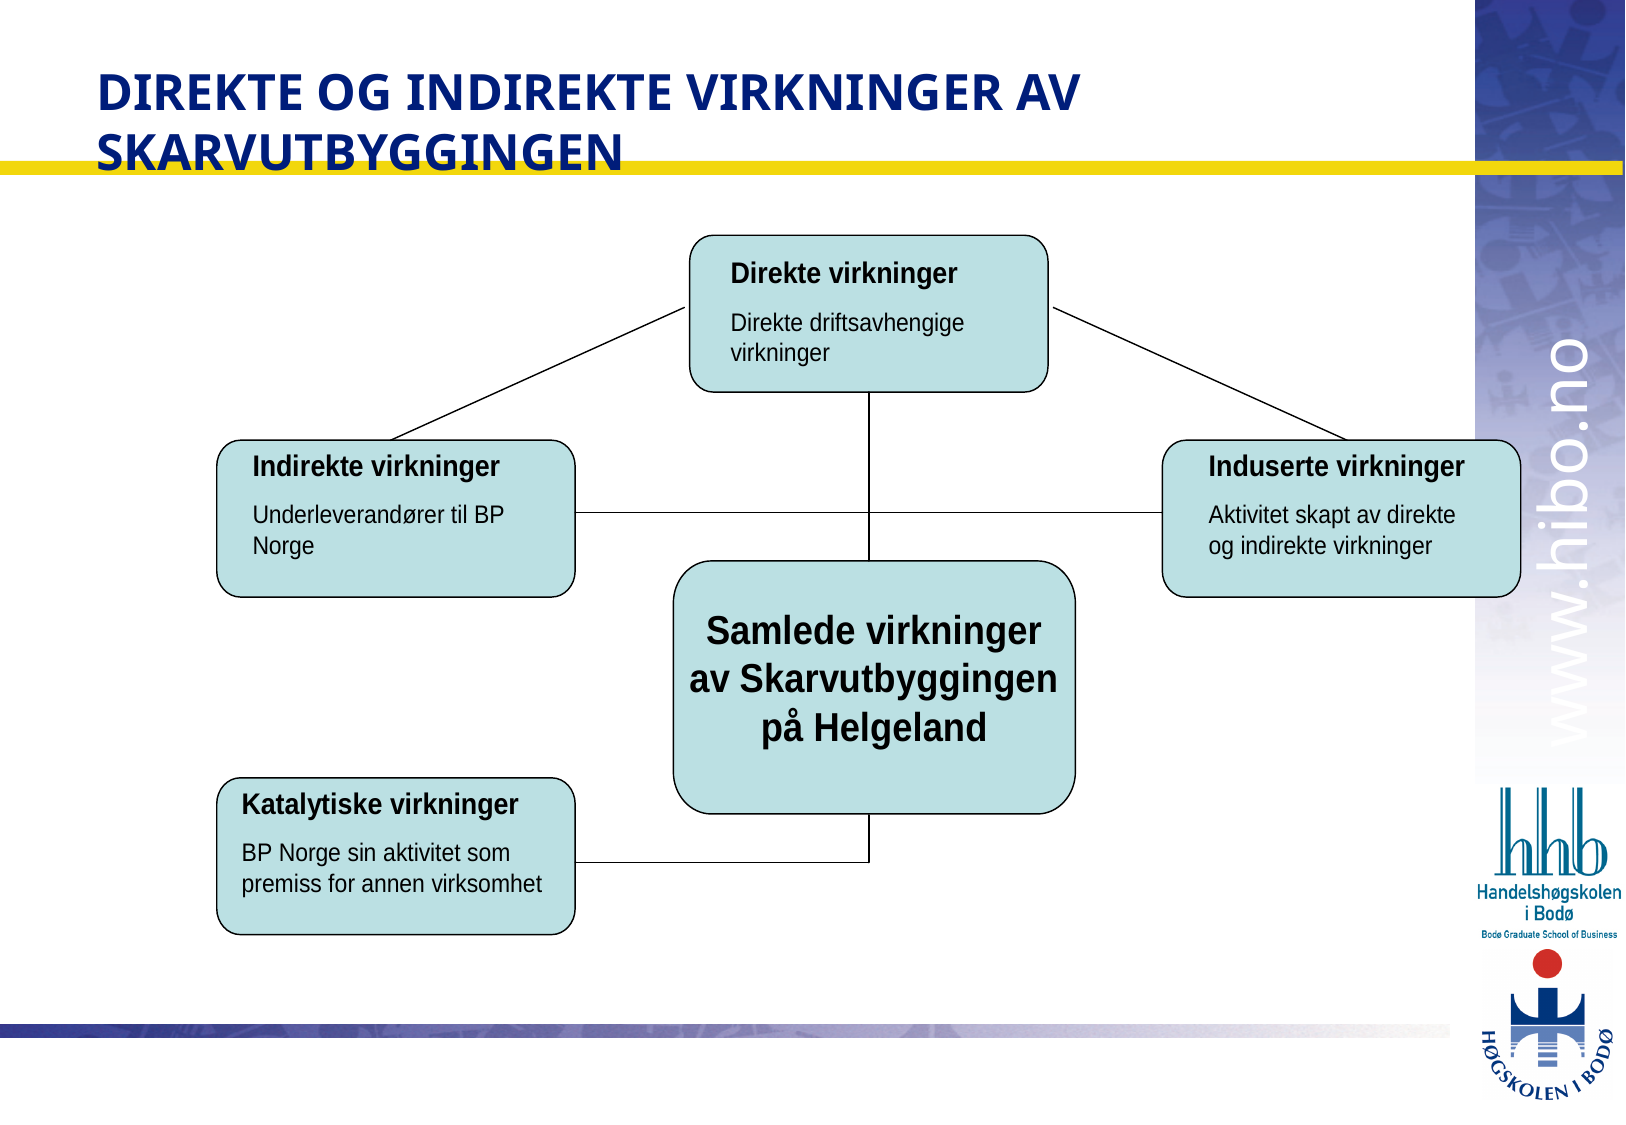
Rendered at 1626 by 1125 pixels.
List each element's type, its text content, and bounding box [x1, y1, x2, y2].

picture [0, 1024, 1450, 1038]
picture [1482, 949, 1613, 1100]
title DIREKTE OG INDIREKTE VIRKNINGER AV SKARVUTBYGGINGEN [80, 44, 1544, 188]
picture [215, 0, 1625, 941]
